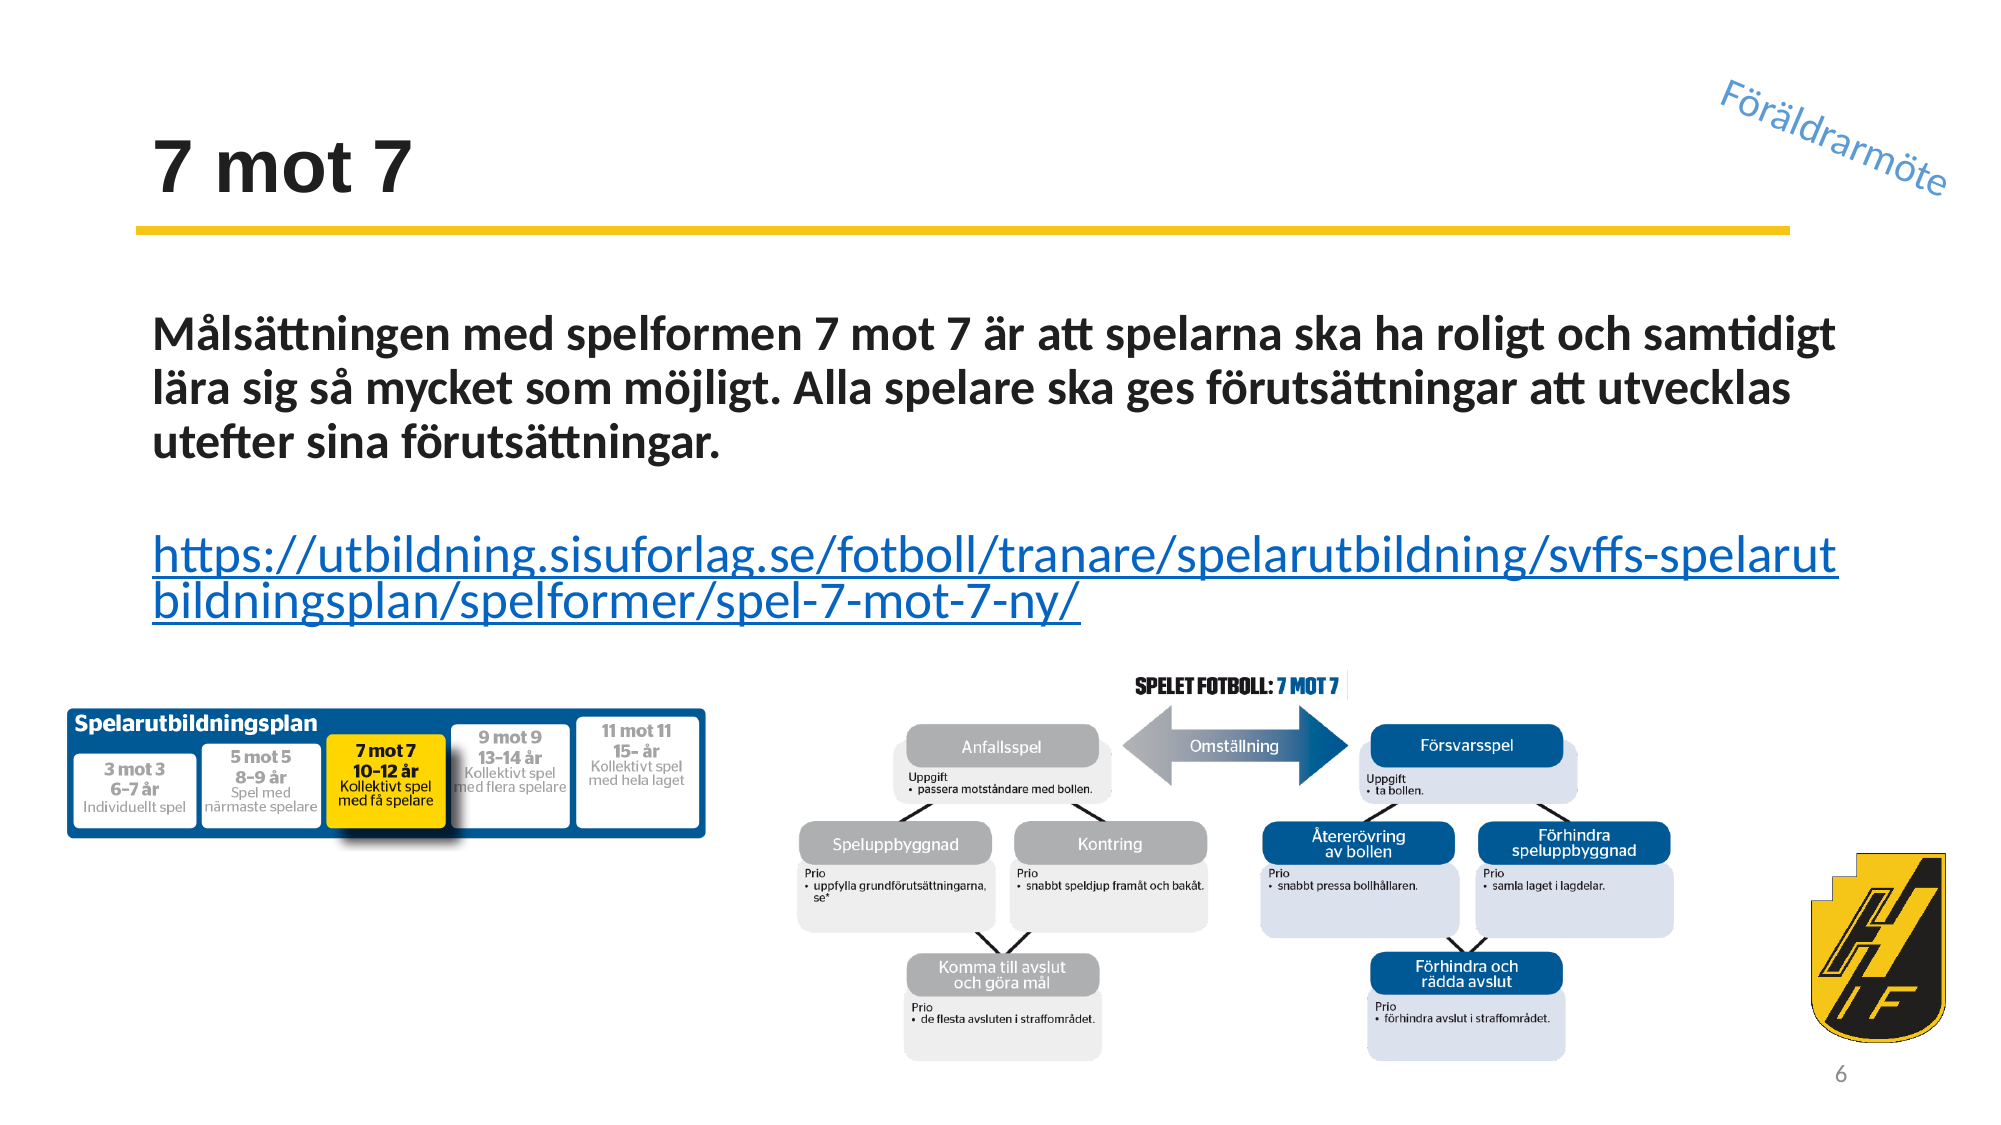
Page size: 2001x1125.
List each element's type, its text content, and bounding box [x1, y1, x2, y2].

picture [1811, 853, 1946, 1043]
text_box Föräldrarmöte [1697, 52, 1978, 221]
title 7 mot 7 [137, 59, 1863, 278]
picture [747, 641, 1745, 1103]
picture [45, 685, 722, 854]
list Målsättningen med spelformen 7 mot 7 är att spelarna ska ha roligt och samtidigt lära sig så mycket som möjligt. Alla spelare ska ges förutsättningar att utvecklas utefter sina förutsättningar. https://utbildning.sisuforlag.se/fotboll/tranare/spelarutbildning/svffs-spelarutbildningsplan/spelformer/spel-7-mot-7-ny/ [137, 299, 1863, 1014]
text_box [137, 226, 1789, 235]
slide_number 6 [1745, 1042, 1863, 1103]
